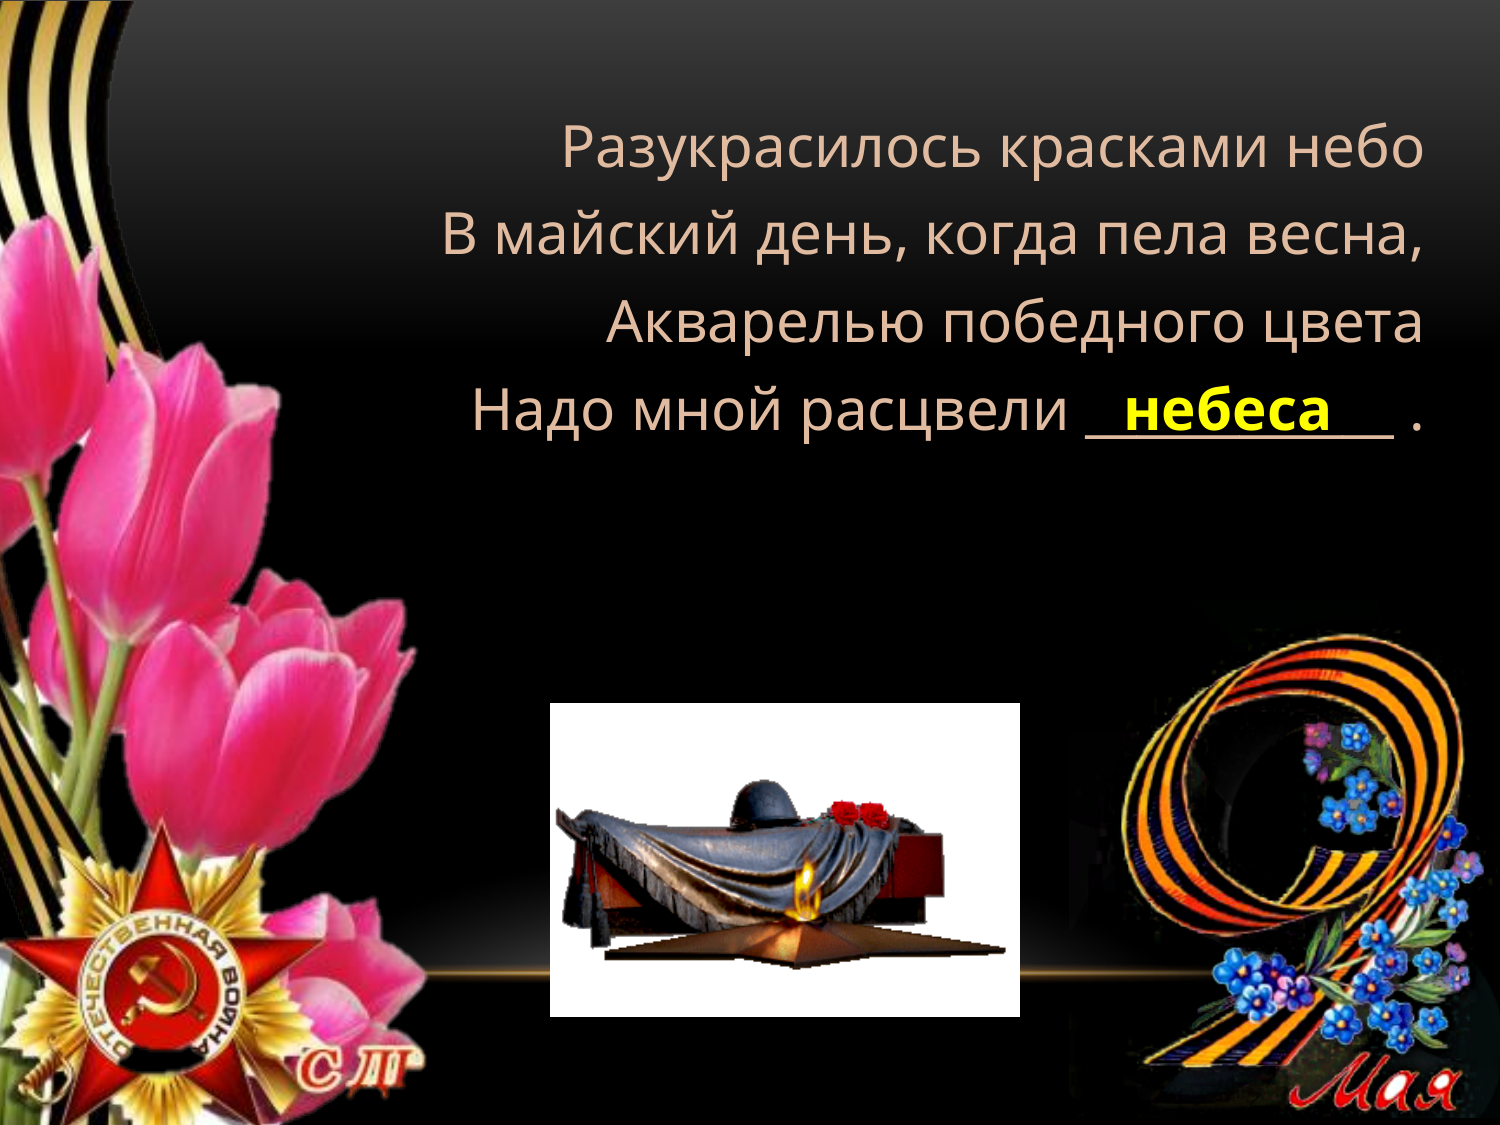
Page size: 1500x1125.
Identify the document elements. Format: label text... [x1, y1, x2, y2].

text_box Разукрасилось красками небо В майский день, когда пела весна, Акварелью победного цвета Надо мной расцвели ____________ . [846, 101, 1441, 450]
picture [0, 0, 1500, 1125]
text_box небеса [973, 302, 1476, 512]
